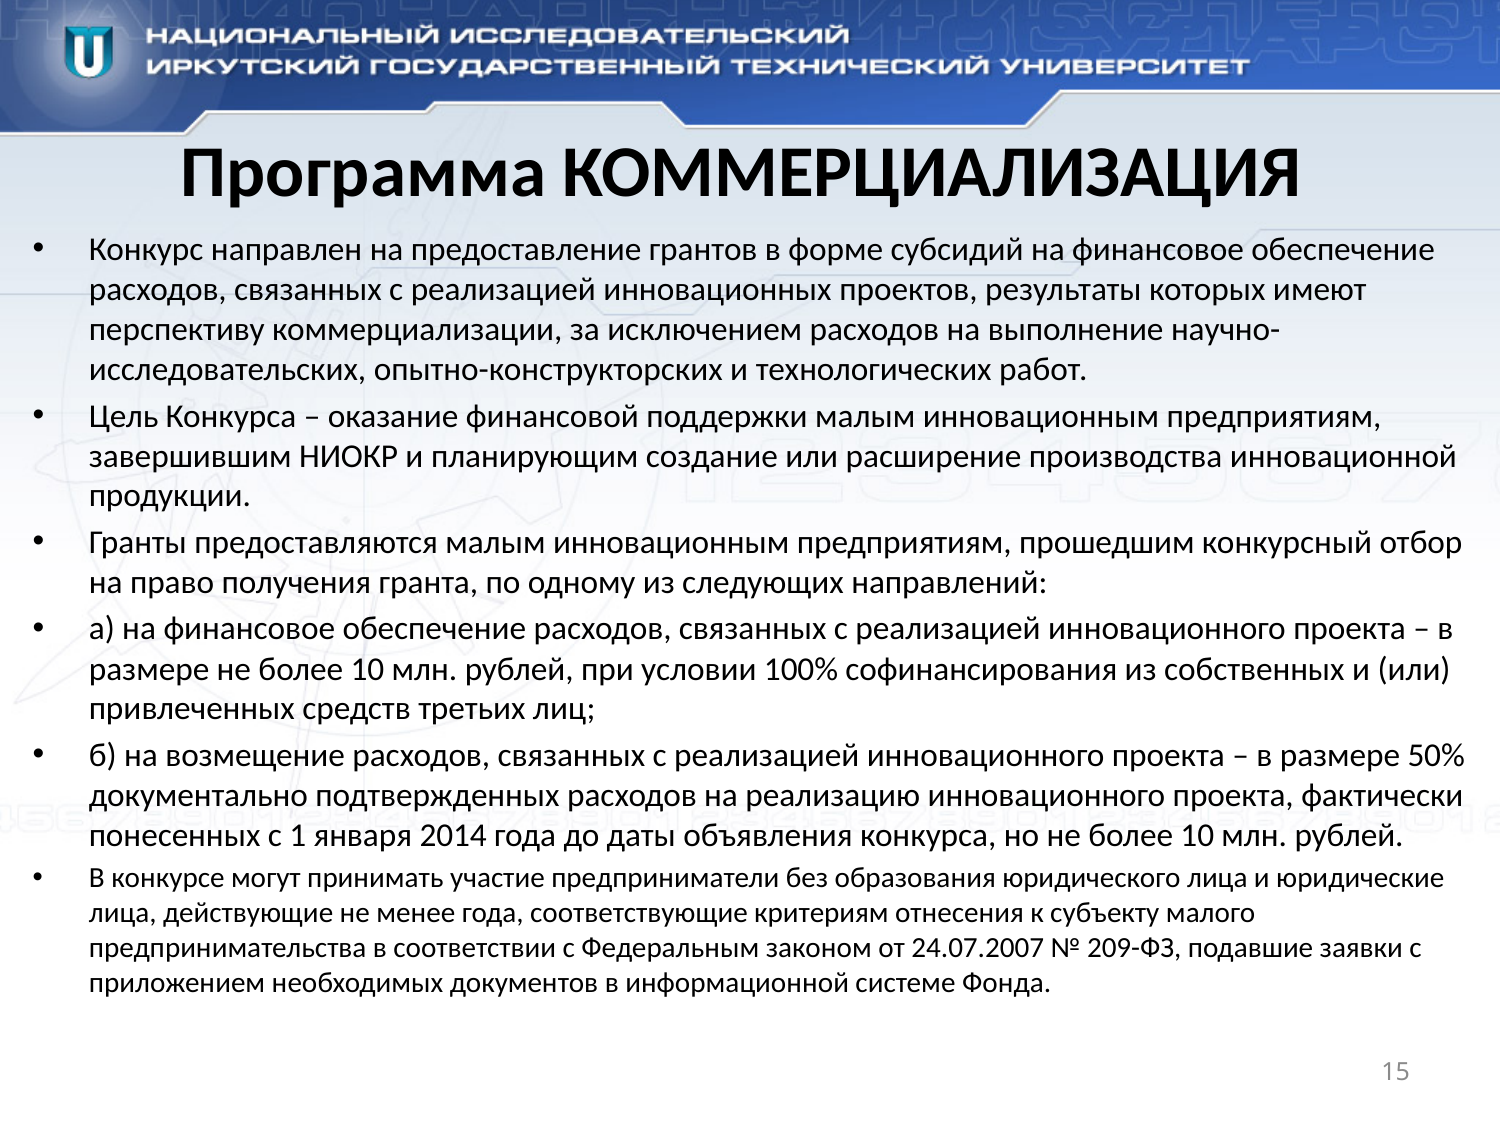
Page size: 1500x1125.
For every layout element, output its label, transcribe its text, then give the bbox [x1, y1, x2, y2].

list Конкурс направлен на предоставление грантов в форме субсидий на финансовое обеспечение расходов, связанных с реализацией инновационных проектов, результаты которых имеют перспективу коммерциализации, за исключением расходов на выполнение научно-исследовательских, опытно-конструкторских и технологических работ. Цель Конкурса – оказание финансовой поддержки малым инновационным предприятиям, завершившим НИОКР и планирующим создание или расширение производства инновационной продукции. Гранты предоставляются малым инновационным предприятиям, прошедшим конкурсный отбор на право получения гранта, по одному из следующих направлений: а) на финансовое обеспечение расходов, связанных с реализацией инновационного проекта – в размере не более 10 млн. рублей, при условии 100% софинансирования из собственных и (или) привлеченных средств третьих лиц; б) на возмещение расходов, связанных с реализацией инновационного проекта – в размере 50% документально подтвержденных расходов на реализацию инновационного проекта, фактически понесенных с 1 января 2014 года до даты объявления конкурса, но не более 10 млн. рублей. В конкурсе могут принимать участие предприниматели без образования юридического лица и юридические лица, действующие не менее года, соответствующие критериям отнесения к субъекту малого предпринимательства в соответствии с Федеральным законом от 24.07.2007 № 209-ФЗ, подавшие заявки с приложением необходимых документов в информационной системе Фонда. [17, 219, 1500, 963]
picture [0, 0, 1500, 1125]
title Программа КОММЕРЦИАЛИЗАЦИЯ [75, 101, 1425, 219]
slide_number 15 [1074, 1042, 1425, 1103]
